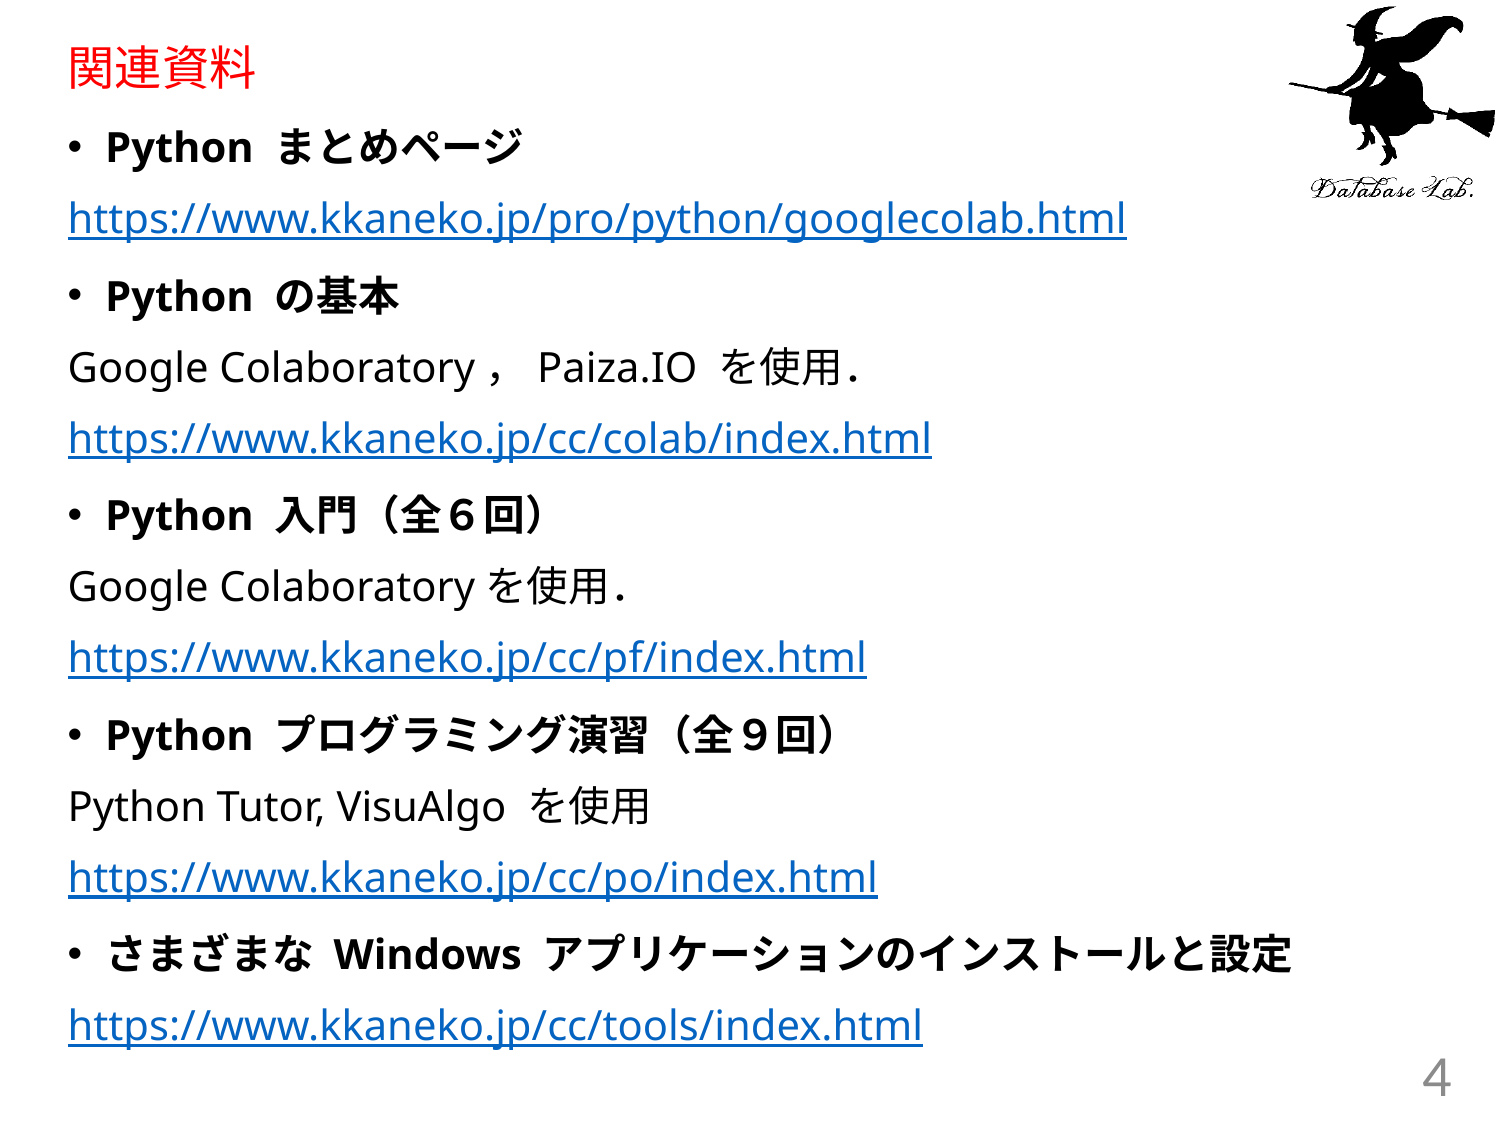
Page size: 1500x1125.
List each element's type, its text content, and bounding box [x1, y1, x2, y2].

list Python まとめページ https://www.kkaneko.jp/pro/python/googlecolab.html Python の基本 Google Colaboratory，Paiza.IO を使用． https://www.kkaneko.jp/cc/colab/index.html Python 入門（全６回） Google Colaboratoryを使用． https://www.kkaneko.jp/cc/pf/index.html Python プログラミング演習（全９回） Python Tutor, VisuAlgo を使用 https://www.kkaneko.jp/cc/po/index.html さまざまな Windows アプリケーションのインストールと設定 https://www.kkaneko.jp/cc/tools/index.html [52, 113, 1441, 989]
picture [1284, 2, 1499, 204]
title 関連資料 [52, 28, 1441, 106]
slide_number 4 [1129, 1042, 1467, 1103]
